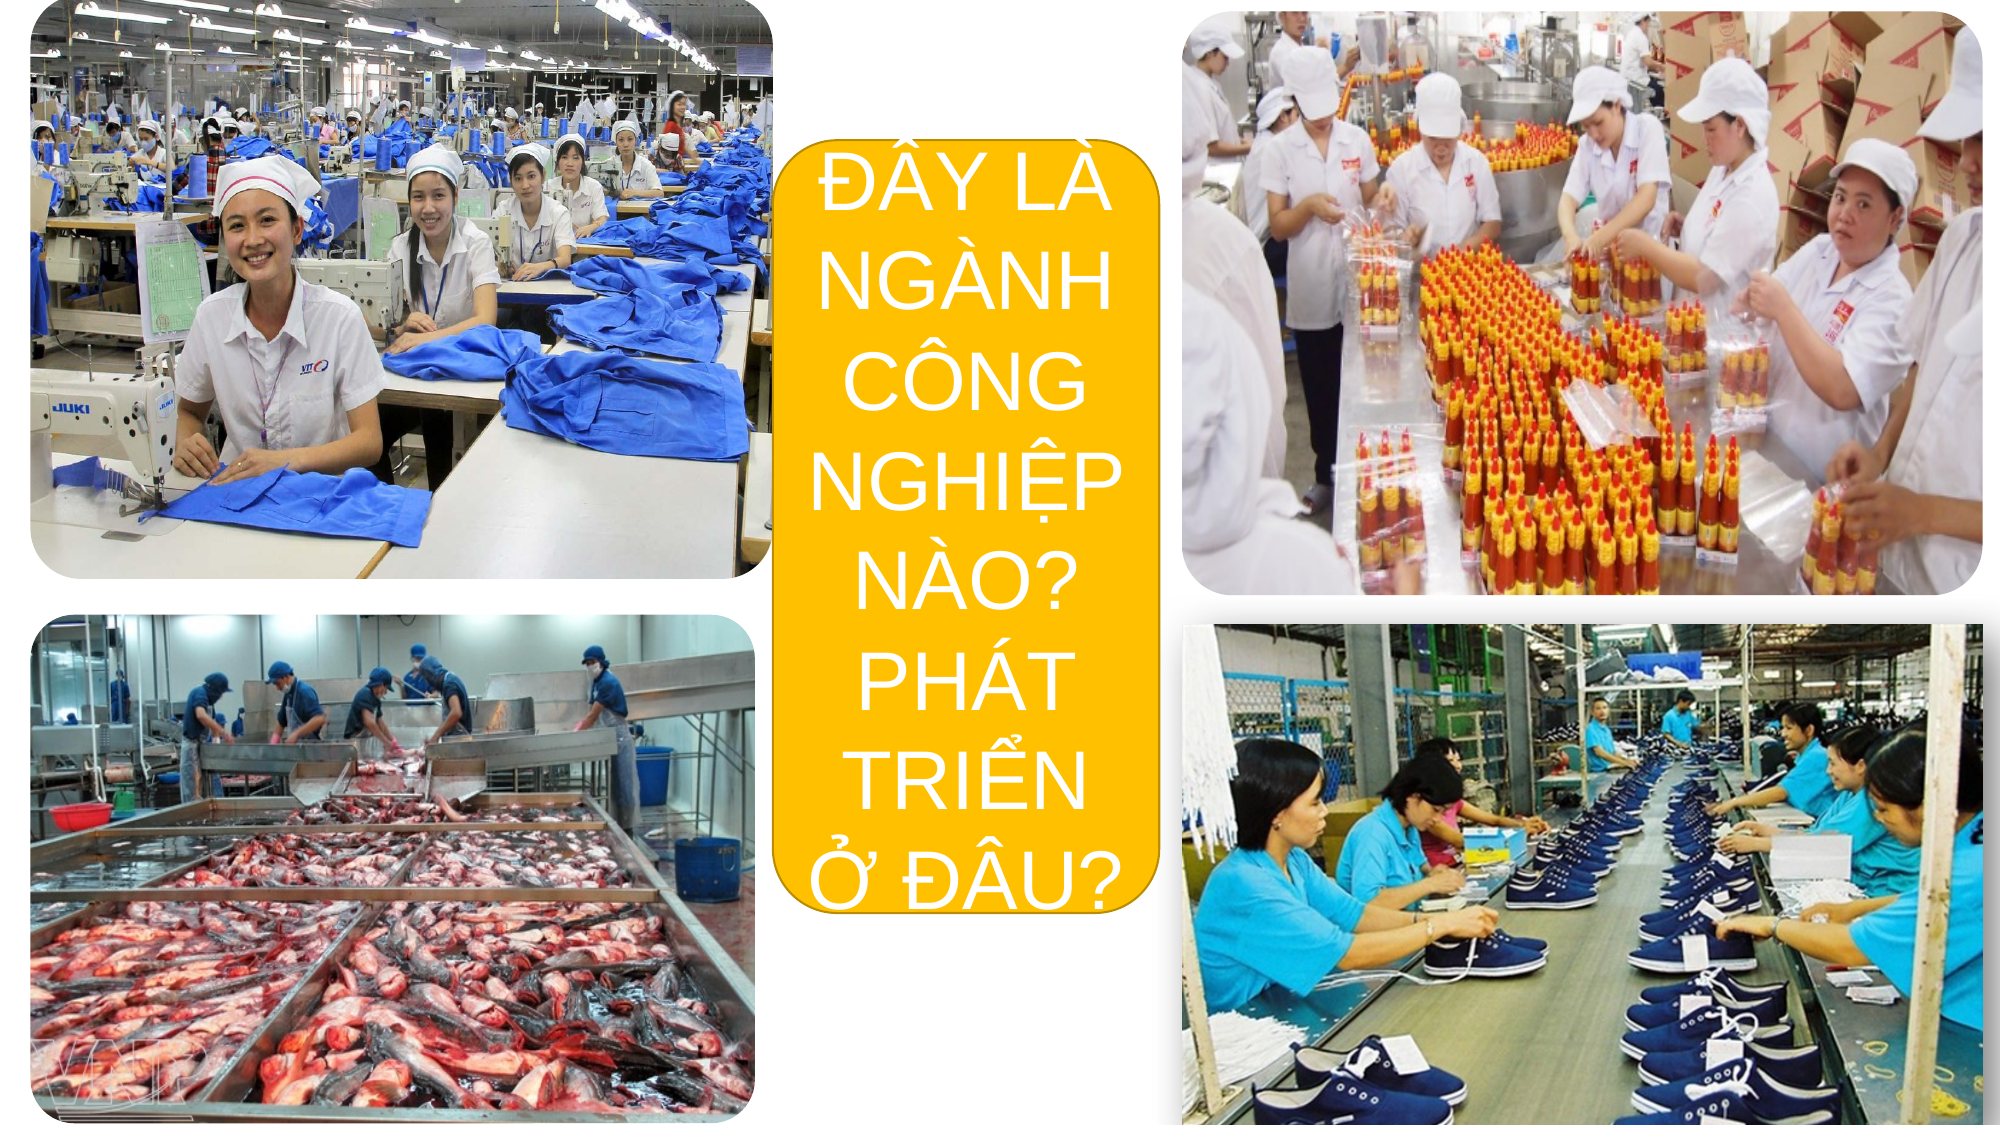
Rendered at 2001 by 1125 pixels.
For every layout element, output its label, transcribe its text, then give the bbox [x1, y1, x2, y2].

picture [1181, 624, 1983, 1125]
text_box ĐÂY LÀ NGÀNH CÔNG NGHIỆP NÀO? PHÁT TRIỂN Ở ĐÂU? [772, 140, 1160, 914]
picture [30, 614, 756, 1124]
picture [1181, 11, 1983, 596]
picture [30, 0, 774, 580]
